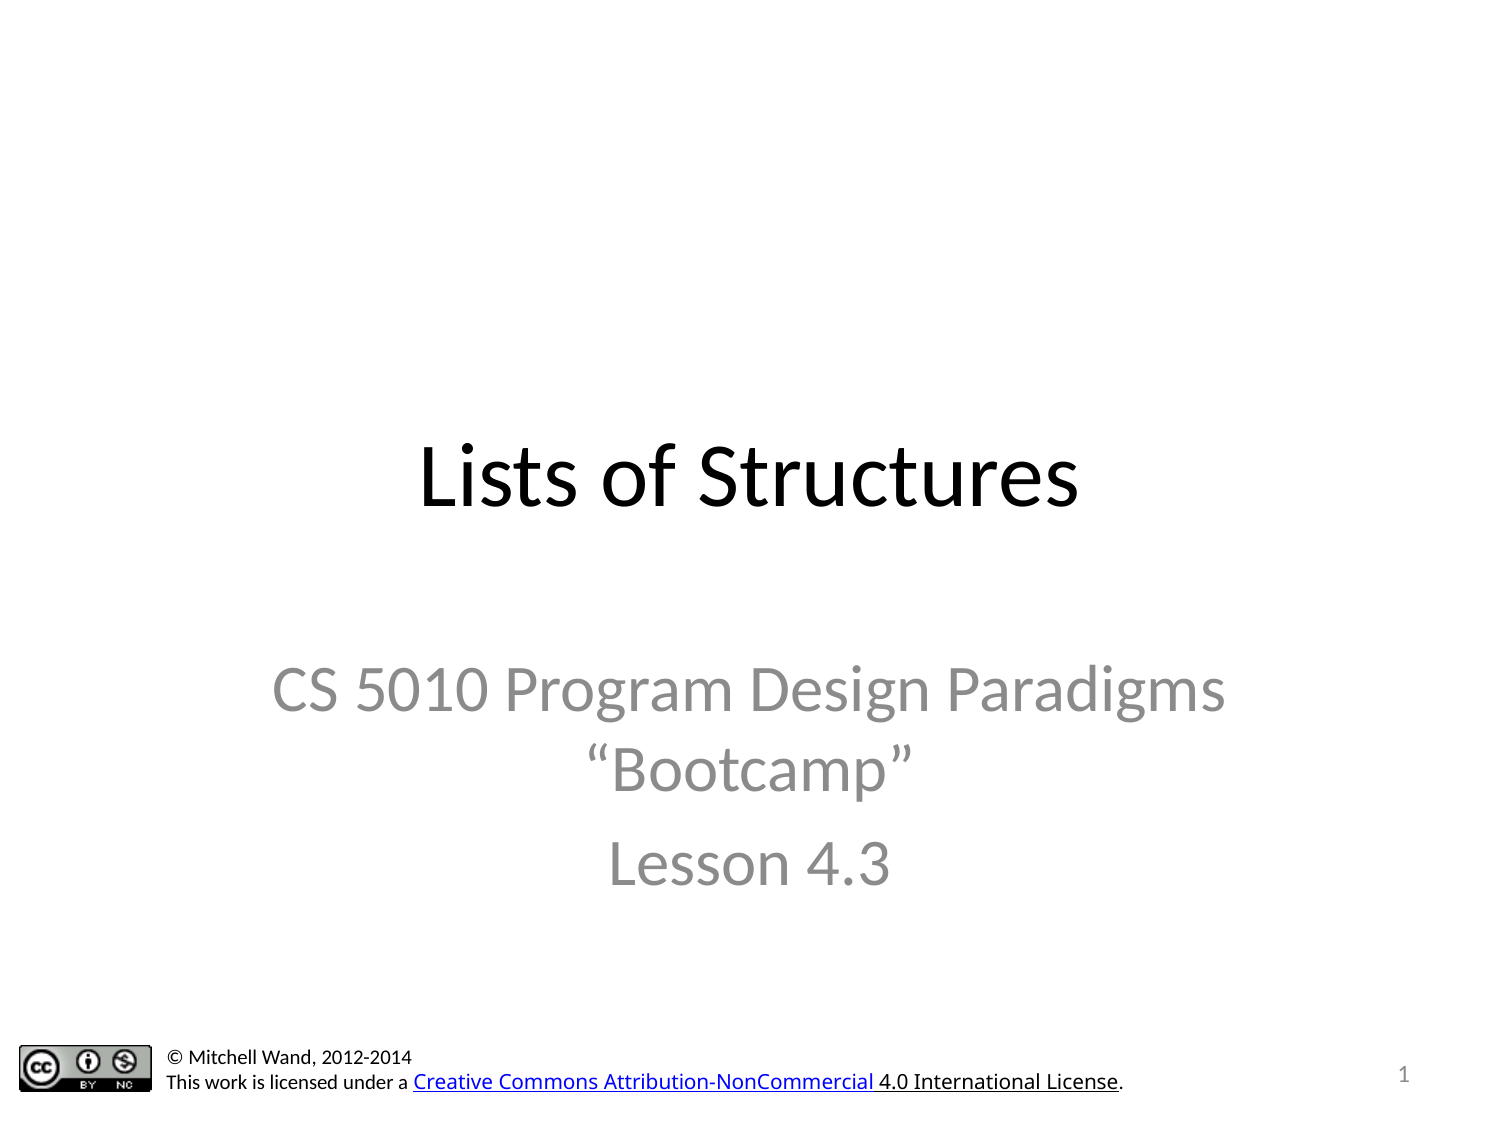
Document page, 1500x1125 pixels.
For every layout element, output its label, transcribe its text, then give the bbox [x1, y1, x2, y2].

subtitle CS 5010 Program Design Paradigms “Bootcamp” Lesson 4.3 [225, 637, 1275, 925]
title Lists of Structures [112, 349, 1388, 591]
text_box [19, 1035, 1481, 1102]
